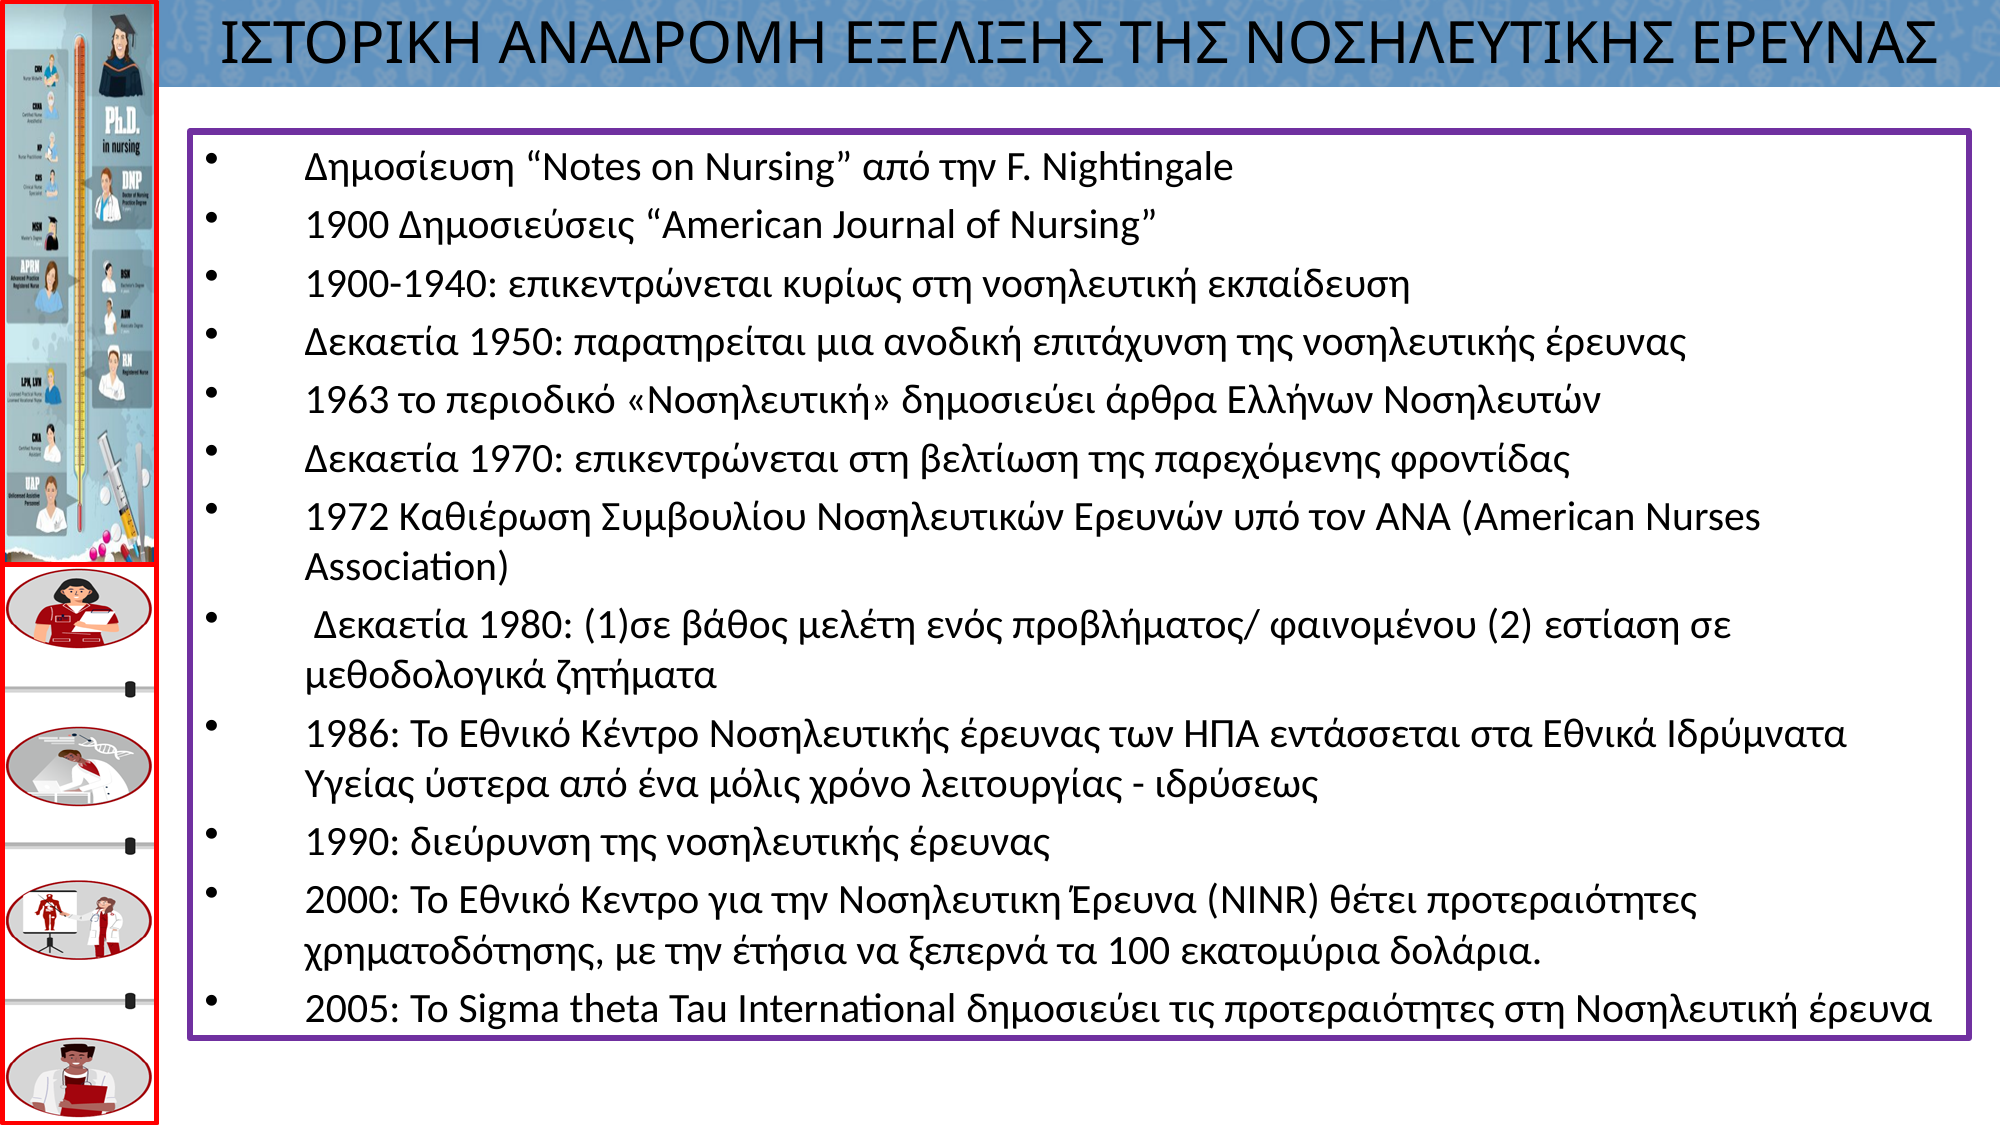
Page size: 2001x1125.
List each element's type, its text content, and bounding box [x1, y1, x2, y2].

text_box Δημοσίευση “Notes on Nursing” από την F. Nightingale 1900 Δημοσιεύσεις “American Journal of Nursing” 1900-1940: επικεντρώνεται κυρίως στη νοσηλευτική εκπαίδευση Δεκαετία 1950: παρατηρείται μια ανοδική επιτάχυνση της νοσηλευτικής έρευνας 1963 το περιοδικό «Νοσηλευτική» δημοσιεύει άρθρα Ελλήνων Νοσηλευτών Δεκαετία 1970: επικεντρώνεται στη βελτίωση της παρεχόμενης φροντίδας 1972 Καθιέρωση Συμβουλίου Νοσηλευτικών Ερευνών υπό τον ΑΝΑ (American Nurses Association) Δεκαετία 1980: (1)σε βάθος μελέτη ενός προβλήματος/ φαινομένου (2) εστίαση σε μεθοδολογικά ζητήματα 1986: Το Εθνικό Κέντρο Νοσηλευτικής έρευνας των ΗΠΑ εντάσσεται στα Εθνικά Ιδρύμνατα Υγείας ύστερα από ένα μόλις χρόνο λειτουργίας - ιδρύσεως 1990: διεύρυνση της νοσηλευτικής έρευνας 2000: Το Εθνικό Κεντρο για την Νοσηλευτικη Έρευνα (NINR) θέτει προτεραιότητες χρηματοδότησης, με την έτήσια να ξεπερνά τα 100 εκατομύρια δολάρια. 2005: Το Sigma theta Tau International δημοσιεύει τις προτεραιότητες στη Νοσηλευτική έρευνα [189, 131, 1970, 1039]
picture [0, 0, 2000, 1125]
